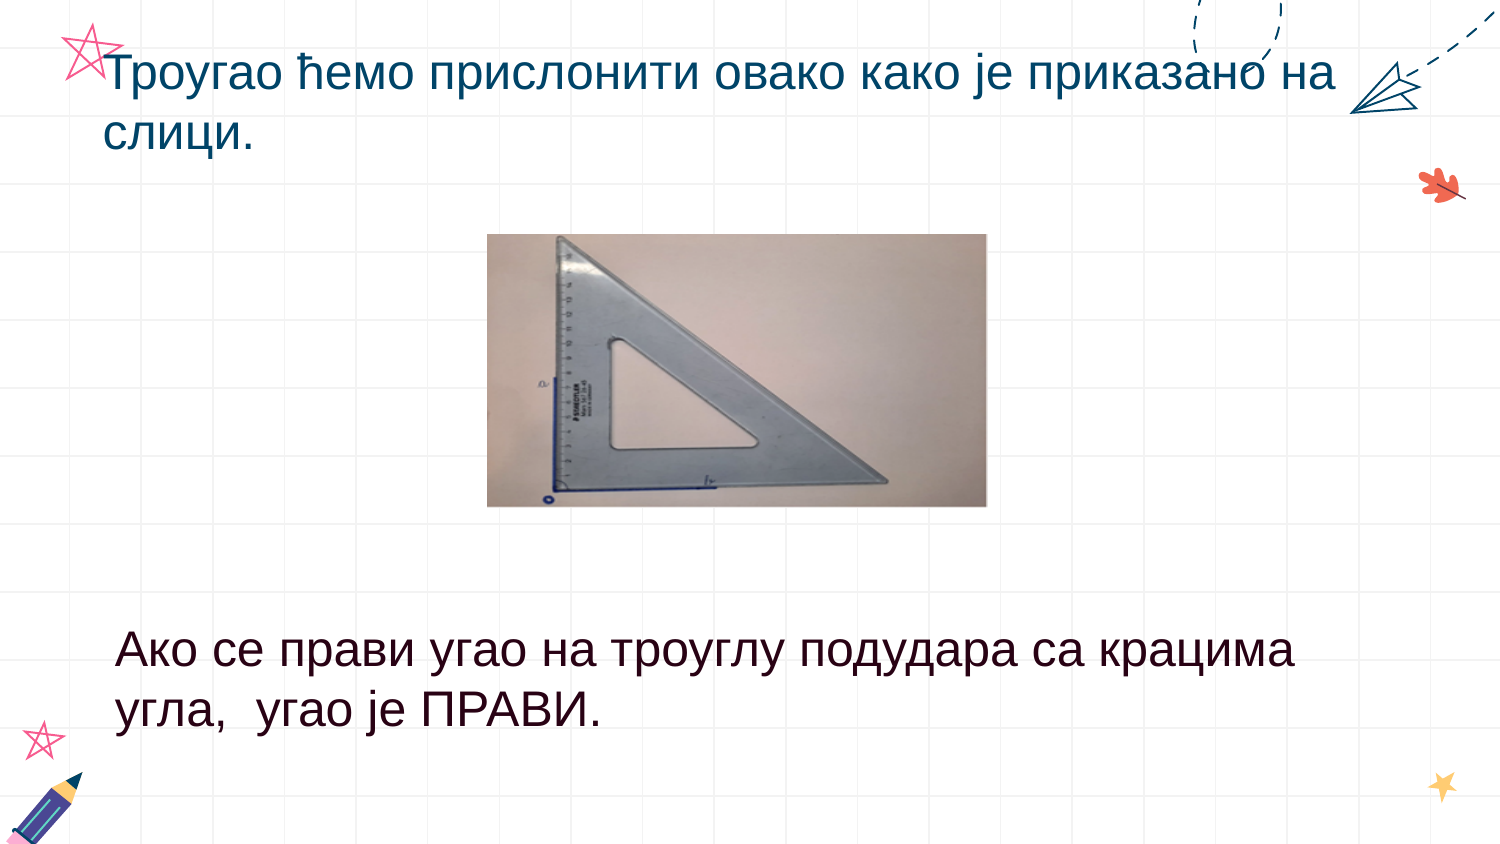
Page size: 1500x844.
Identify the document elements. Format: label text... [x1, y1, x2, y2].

picture [487, 234, 988, 508]
title Троугао ћемо прислонити овако како је приказано на слици. [87, 84, 1425, 175]
text_box Ако се прави угао на троуглу подудара са крацима угла, угао је ПРАВИ. [99, 609, 1325, 805]
